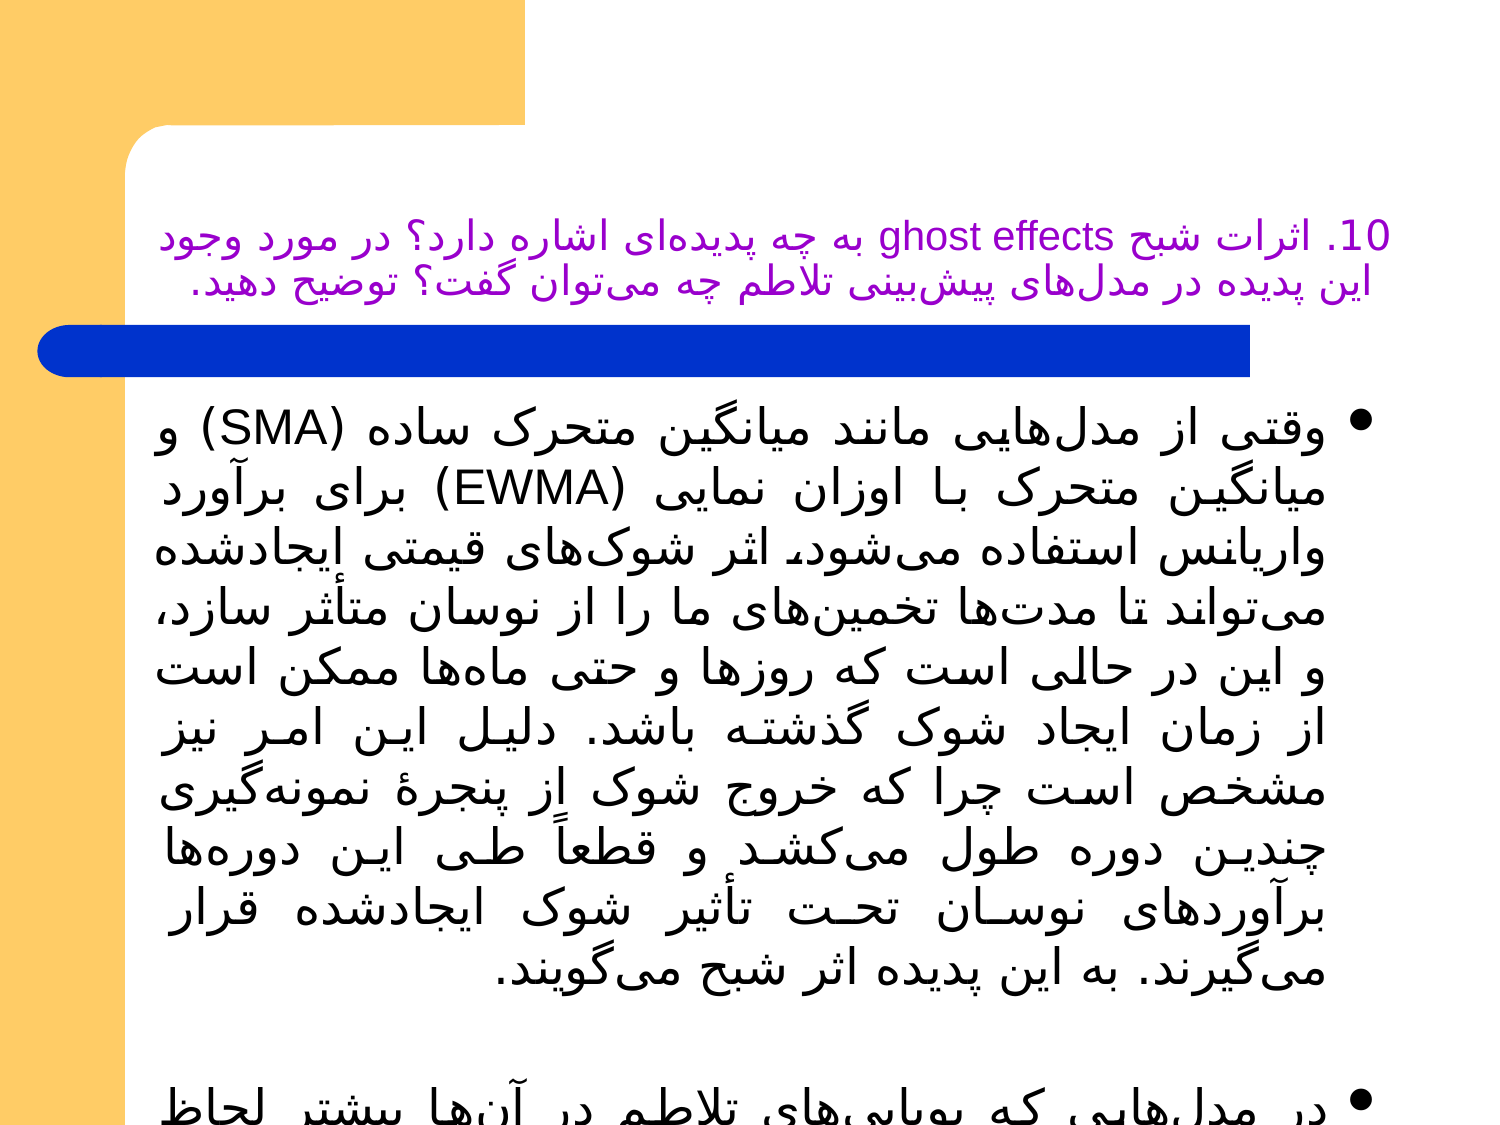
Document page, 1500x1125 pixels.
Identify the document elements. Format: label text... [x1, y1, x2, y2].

list وقتی از مدل‌هایی مانند میانگین متحرک ساده (SMA) و میانگین متحرک با اوزان نمایی (EWMA) برای برآورد واریانس استفاده می‌شود، اثر شوک‌های قیمتی ایجادشده می‌تواند تا مدت‌ها تخمین‌های ما را از نوسان متأثر سازد، و این در حالی است که روزها و حتی ماه‌ها ممکن است از زمان ایجاد شوک گذشته باشد. دلیل این امر نیز مشخص است چرا که خروج شوک از پنجرۀ نمونه‌گیری چندین دوره طول می‌کشد و قطعاً طی این دوره‌ها برآوردهای نوسان تحت تأثیر شوک ایجاد‌شده قرار می‌گیرند. به این پدیده اثر شبح می‌گویند. در مدل‌هایی که پویایی‌های تلاطم در آن‌ها بیشتر لحاظ می‌شود مانند GARCH اثرات شبح کمتر است و بنابراین برآوردهای حاصل از چنین مدل‌هایی کمتر تحت تأثیر شوک‌های گذشته بازار قرار می‌گیرند. [137, 387, 1400, 1024]
title 10. اثرات شبح ghost effects به چه پدیده‌ای اشاره دارد؟ در مورد وجود این پدیده در مدل‌های پیش‌بینی تلاطم چه می‌توان گفت؟ توضیح دهید. [124, 124, 1426, 313]
